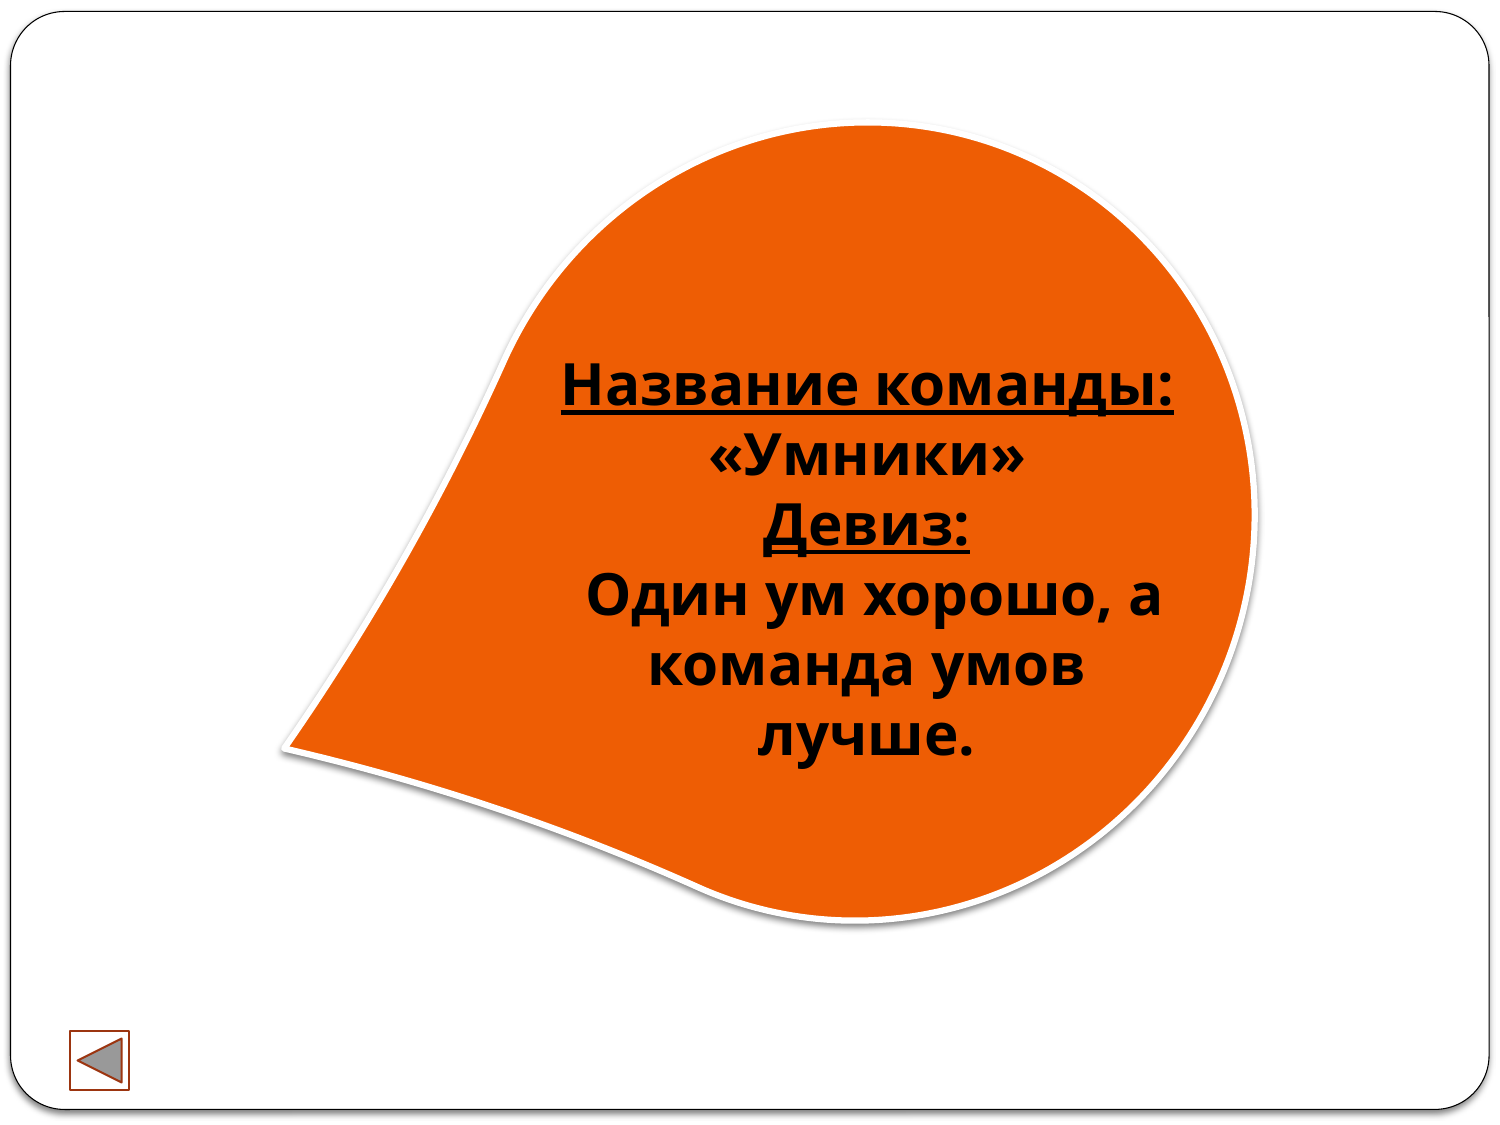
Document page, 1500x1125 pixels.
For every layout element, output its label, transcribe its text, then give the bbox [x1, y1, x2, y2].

text_box [281, 119, 1258, 924]
text_box Название команды: «Умники» Девиз: Один ум хорошо, а команда умов лучше. [527, 339, 1207, 775]
text_box [69, 1030, 130, 1091]
